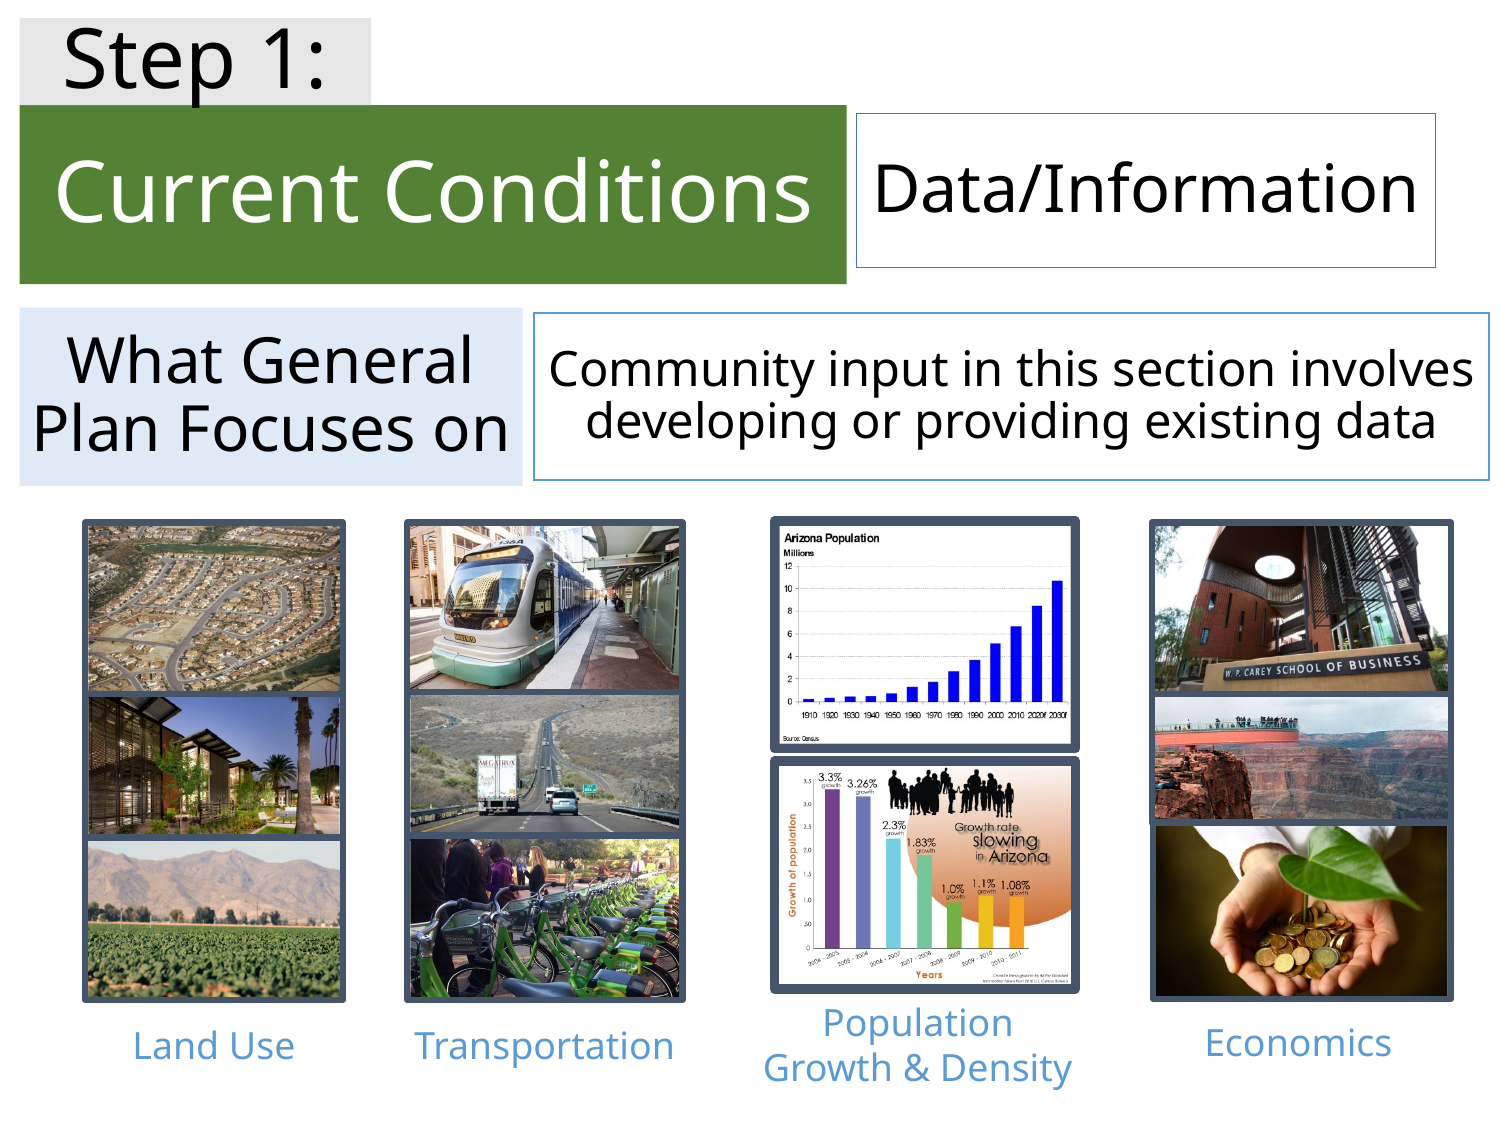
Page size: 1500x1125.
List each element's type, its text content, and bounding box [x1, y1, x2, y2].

text_box Transportation [399, 1014, 691, 1075]
text_box Current Conditions [19, 104, 848, 285]
text_box Community input in this section involves developing or providing existing data [533, 312, 1490, 481]
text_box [88, 525, 340, 997]
text_box Data/Information [856, 113, 1436, 268]
text_box Population Growth & Density [737, 991, 1099, 1097]
picture [1154, 697, 1448, 820]
picture [1154, 525, 1448, 695]
picture [1156, 825, 1448, 996]
text_box Land Use [117, 1014, 311, 1075]
picture [779, 765, 1071, 985]
picture [779, 525, 1071, 745]
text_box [410, 525, 680, 997]
text_box Step 1: [19, 18, 372, 106]
text_box What General Plan Focuses on [19, 307, 524, 487]
text_box Economics [1189, 1011, 1408, 1072]
